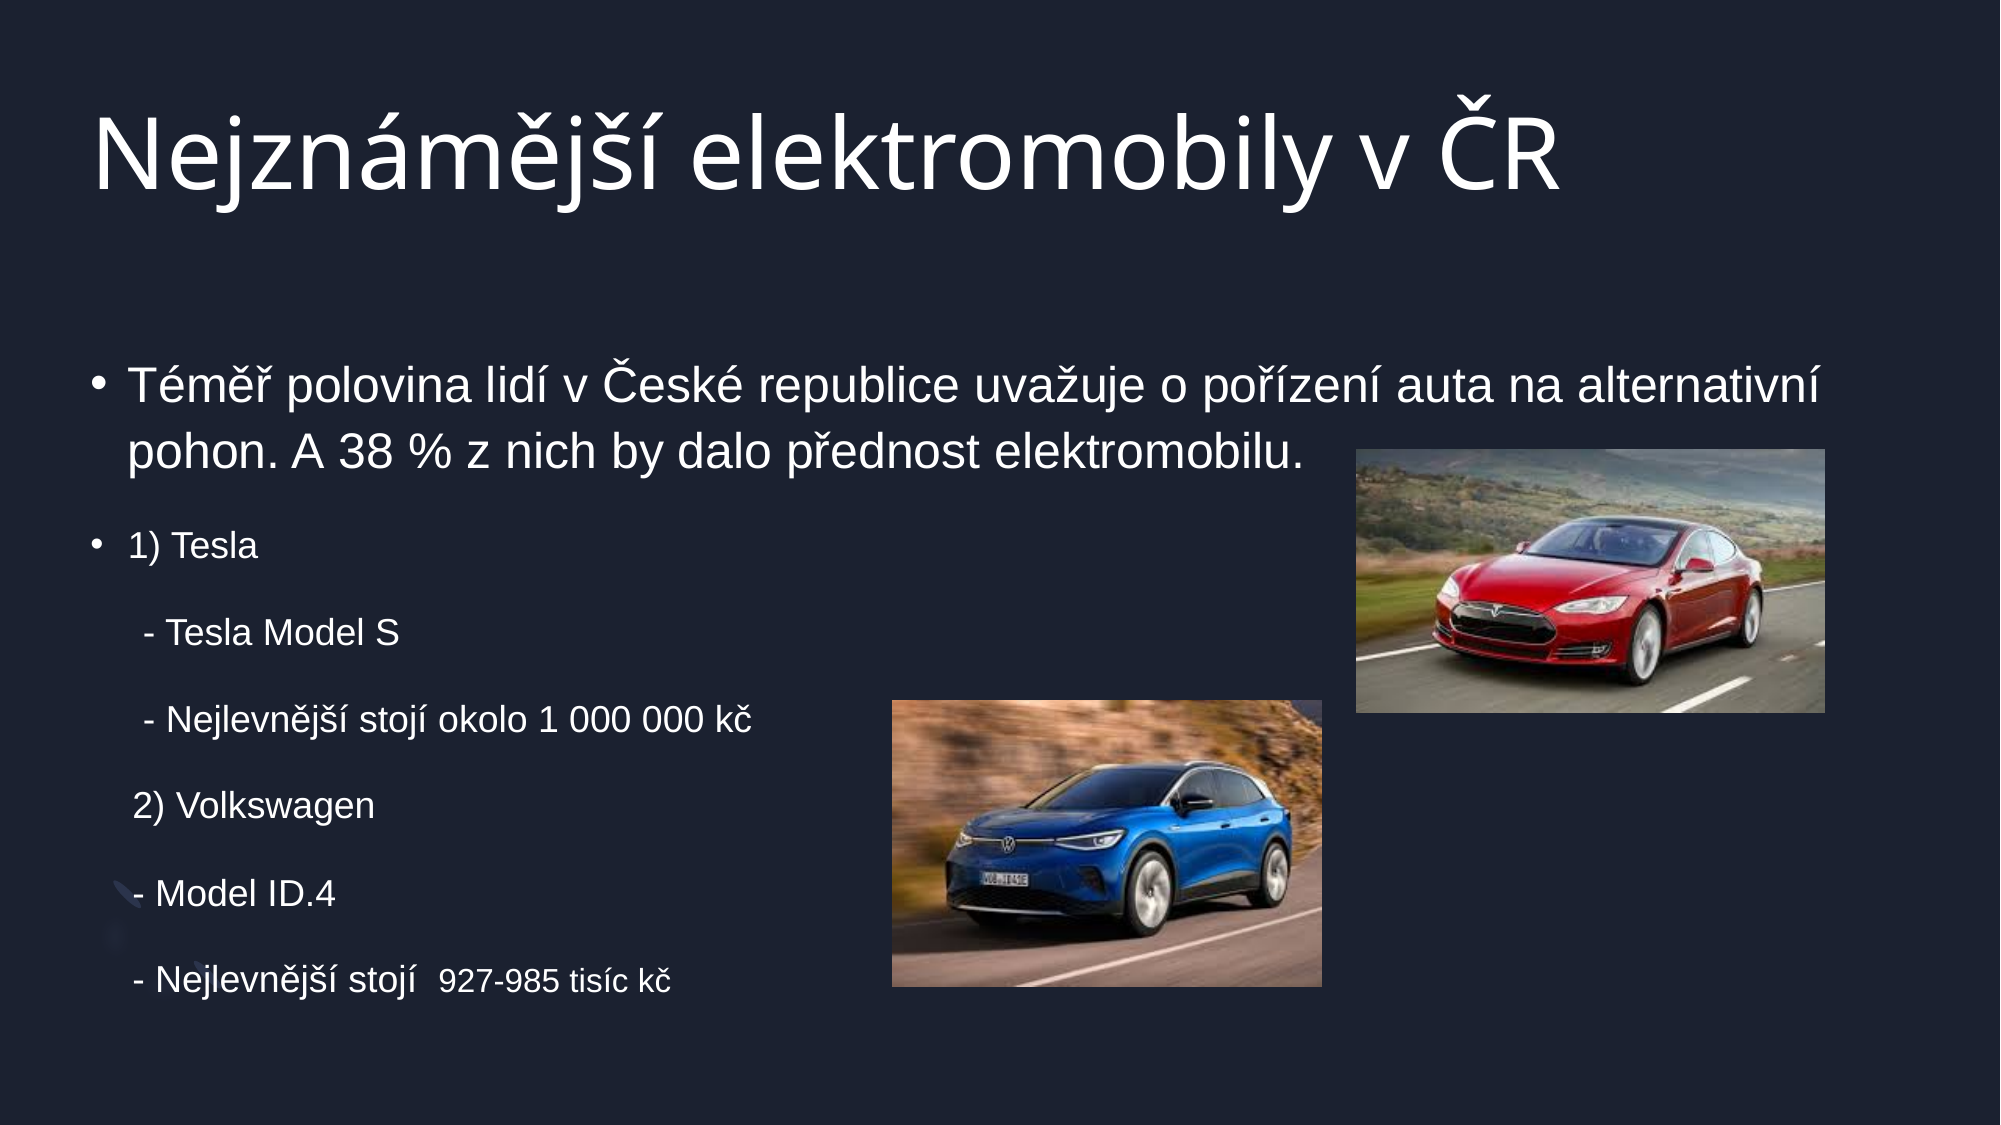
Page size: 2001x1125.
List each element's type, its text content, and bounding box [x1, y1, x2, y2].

title Nejznámější elektromobily v ČR [90, 90, 1910, 309]
picture [1356, 449, 1825, 713]
list Téměř polovina lidí v České republice uvažuje o pořízení auta na alternativní pohon. A 38 % z nich by dalo přednost elektromobilu. 1) Tesla - Tesla Model S - Nejlevnější stojí okolo 1 000 000 kč 2) Volkswagen - Model ID.4 - Nejlevnější stojí 927-985 tisíc kč [90, 346, 1910, 1000]
picture [892, 700, 1322, 987]
